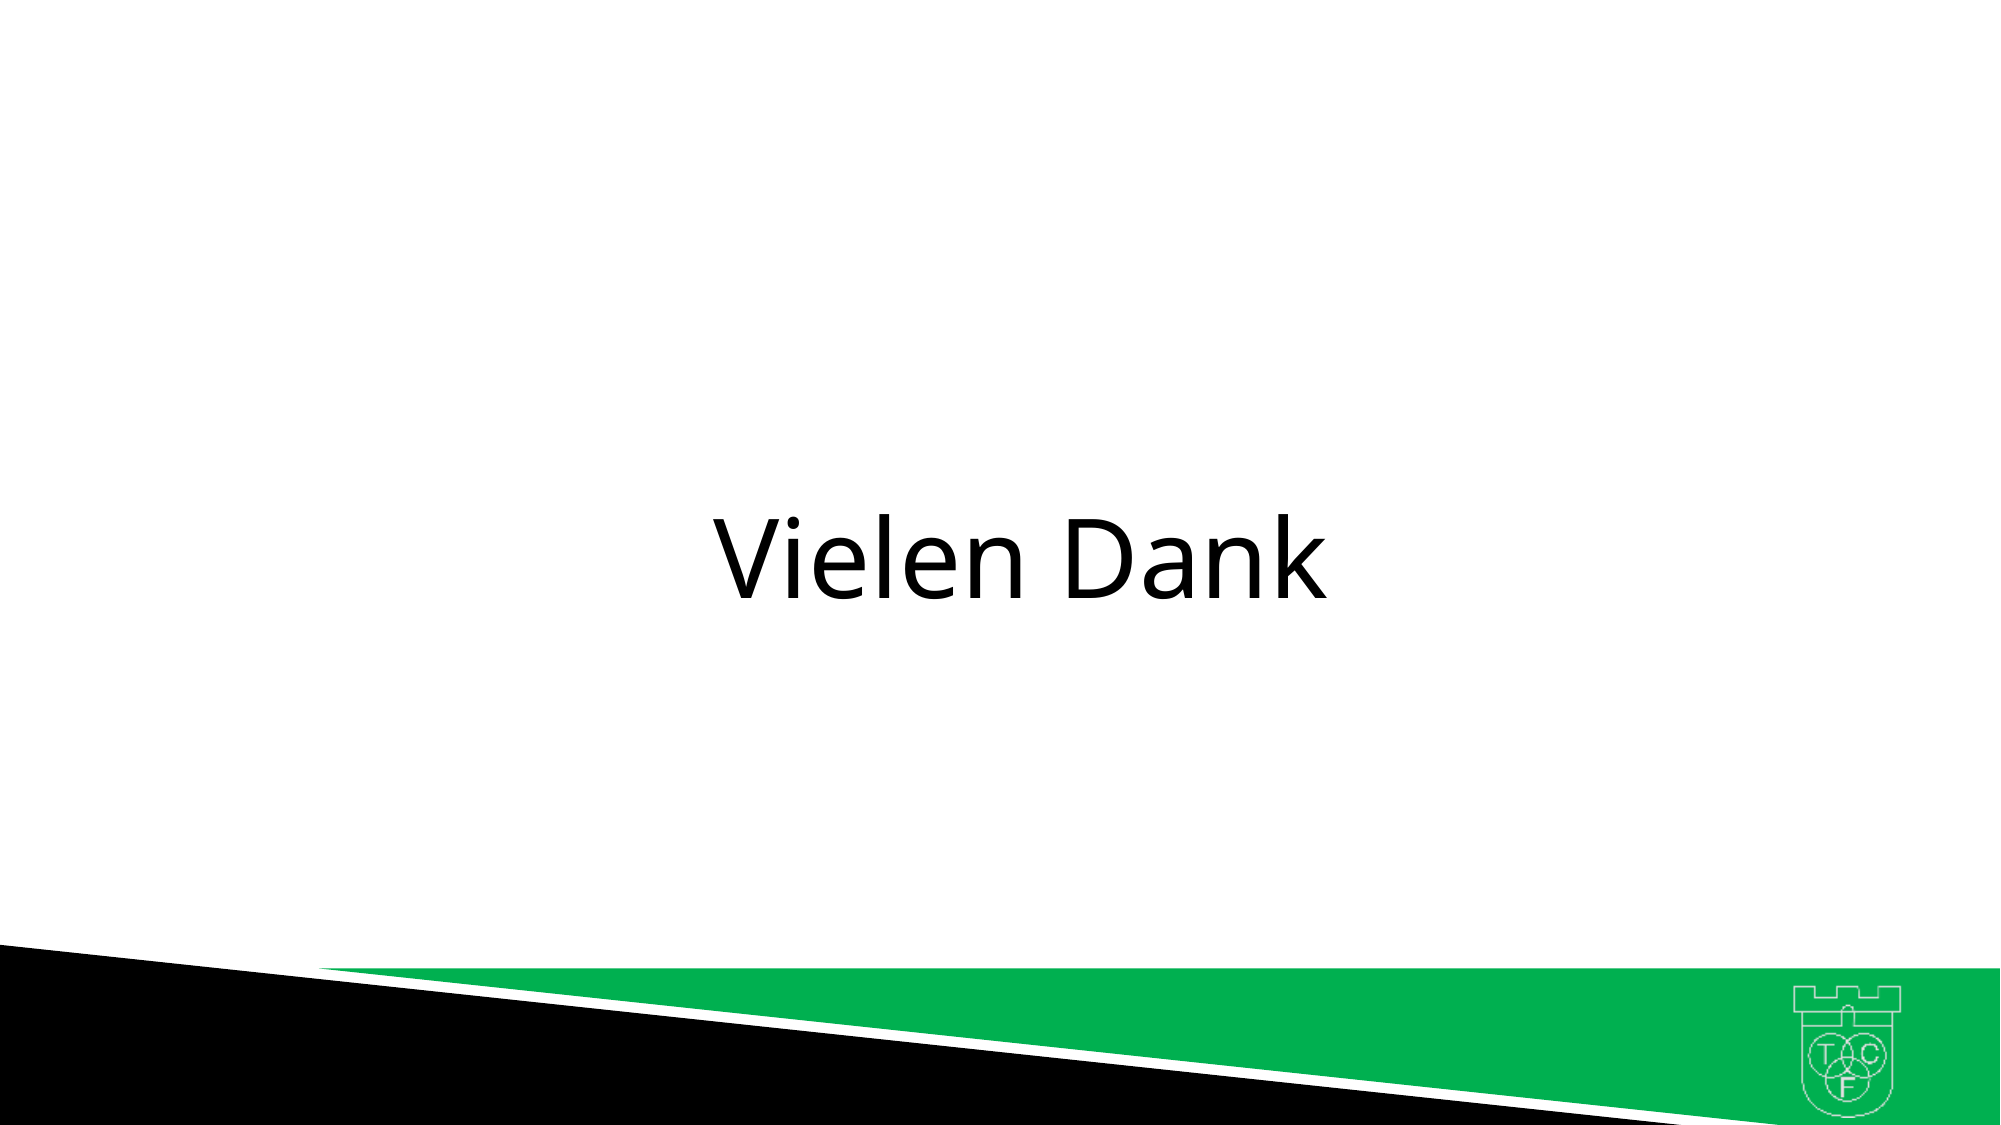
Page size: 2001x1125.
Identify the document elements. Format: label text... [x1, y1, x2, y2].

picture [1789, 983, 1906, 1118]
text_box [0, 943, 1682, 1125]
title Vielen Dank [252, 453, 1790, 672]
text_box [318, 967, 2000, 1125]
